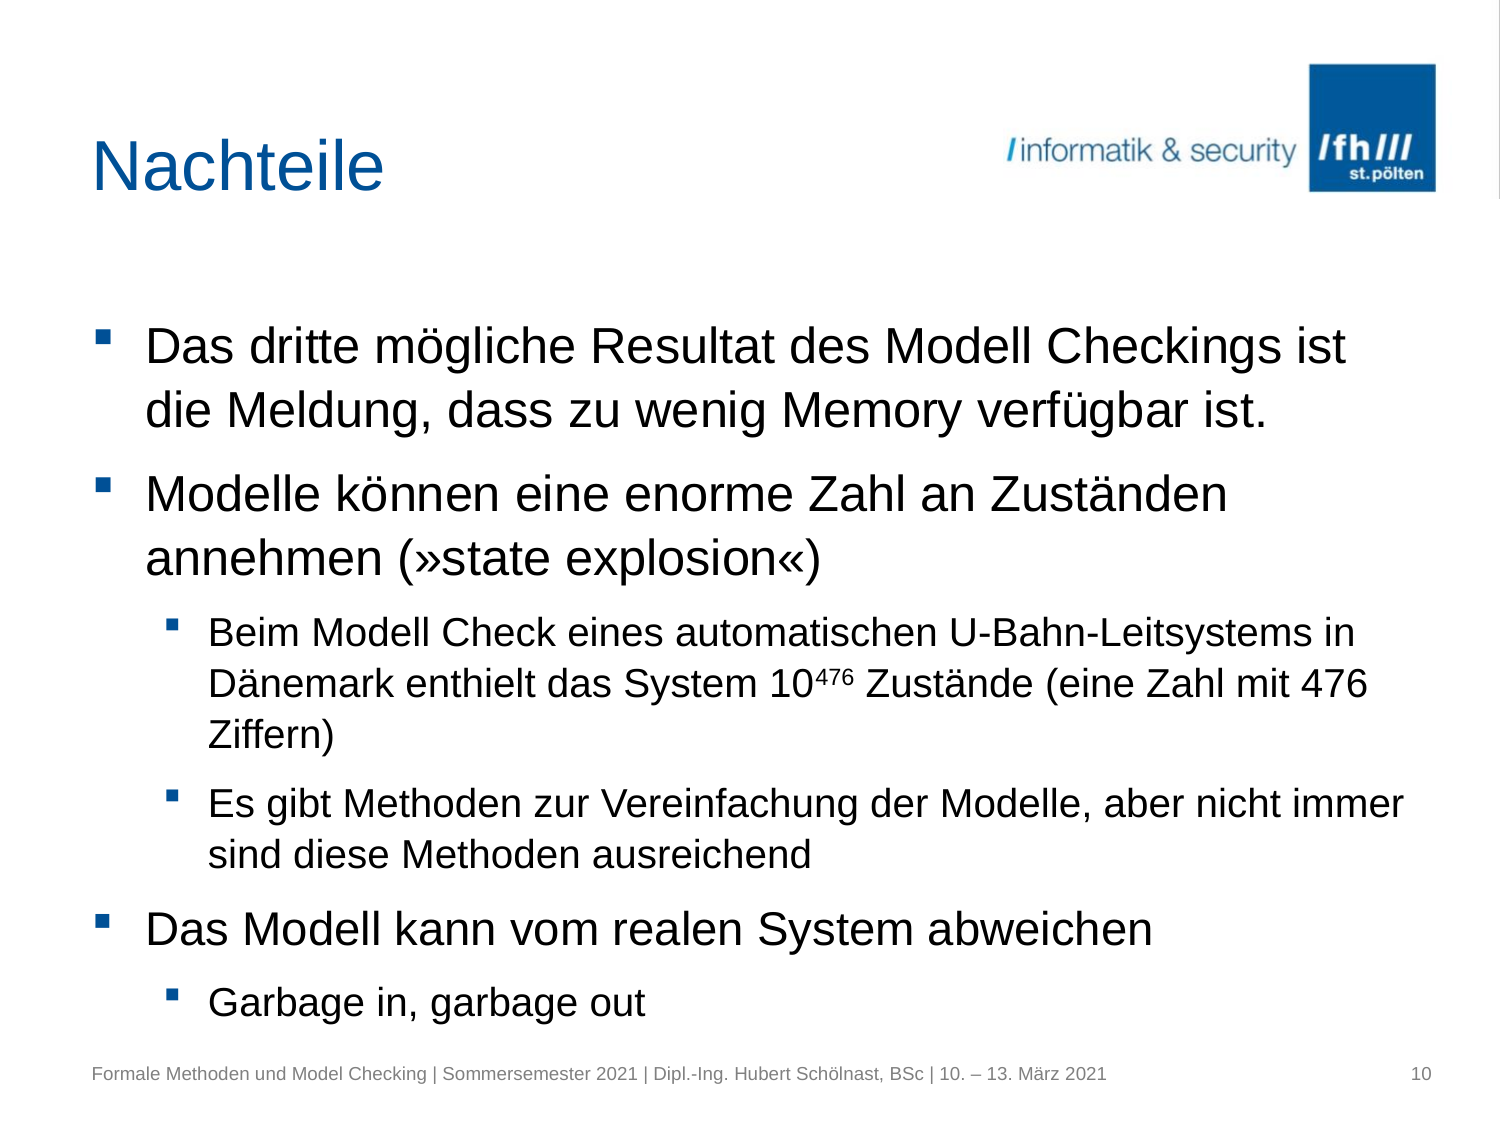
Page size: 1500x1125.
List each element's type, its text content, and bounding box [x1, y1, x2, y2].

title Nachteile [76, 109, 975, 216]
picture [1003, 0, 1500, 199]
list Das dritte mögliche Resultat des Modell Checkings ist die Meldung, dass zu wenig Memory verfügbar ist. Modelle können eine enorme Zahl an Zuständen annehmen (»state explosion«) Beim Modell Check eines automatischen U-Bahn-Leitsystems in Dänemark enthielt das System 10476 Zustände (eine Zahl mit 476 Ziffern) Es gibt Methoden zur Vereinfachung der Modelle, aber nicht immer sind diese Methoden ausreichend Das Modell kann vom realen System abweichen Garbage in, garbage out [76, 302, 1424, 1046]
slide_number 10 [1232, 1042, 1447, 1103]
footer Formale Methoden und Model Checking | Sommersemester 2021 | Dipl.-Ing. Hubert Schölnast, BSc | 10. – 13. März 2021 [76, 1042, 1140, 1103]
